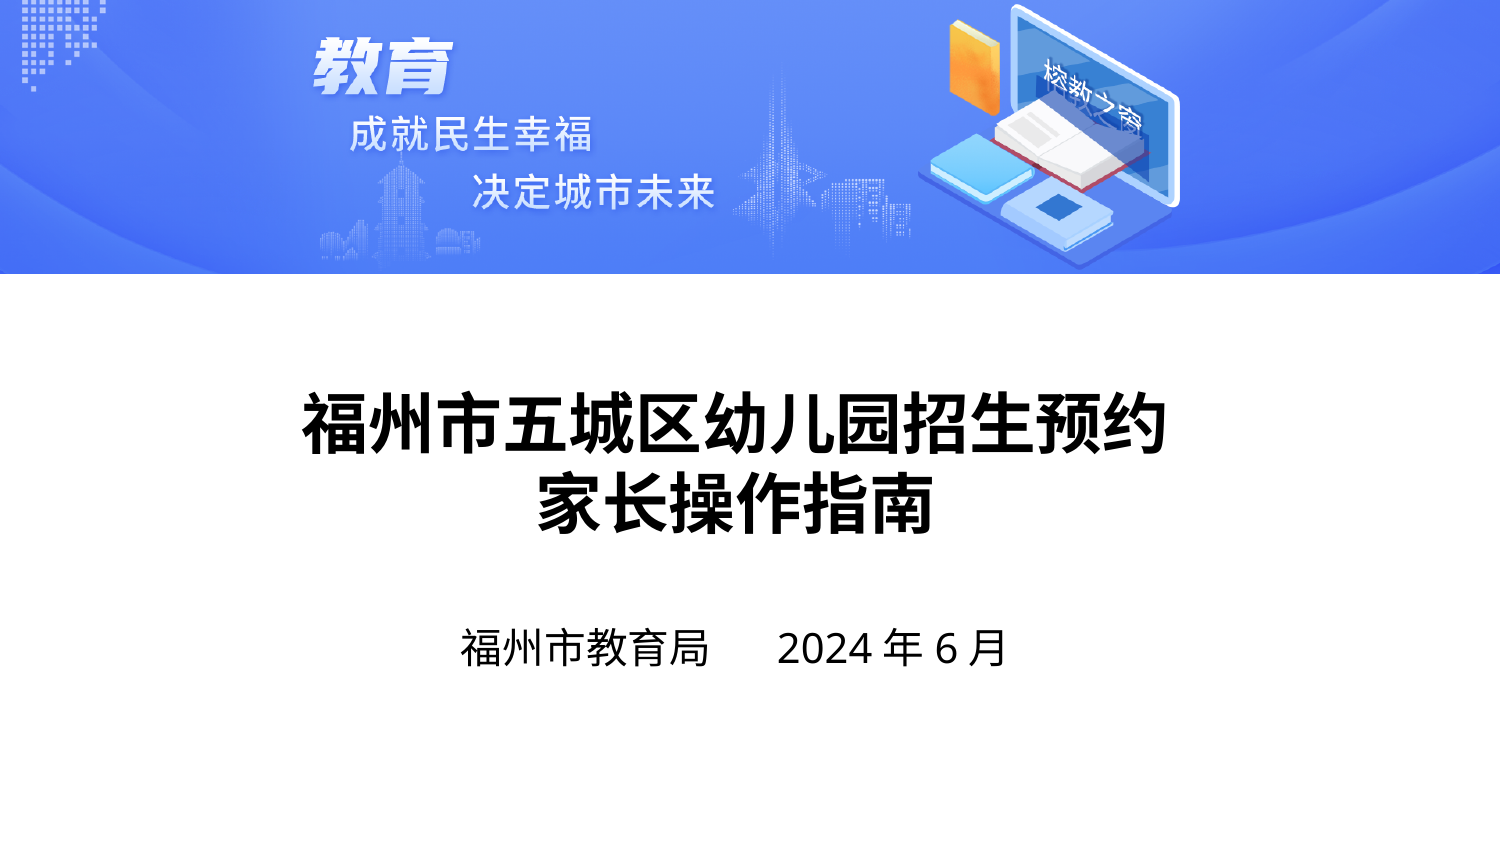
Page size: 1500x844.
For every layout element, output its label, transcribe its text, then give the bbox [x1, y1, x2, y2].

picture [0, 0, 1500, 274]
text_box 福州市五城区幼儿园招生预约 家长操作指南 福州市教育局 2024年6月 [199, 374, 1272, 680]
